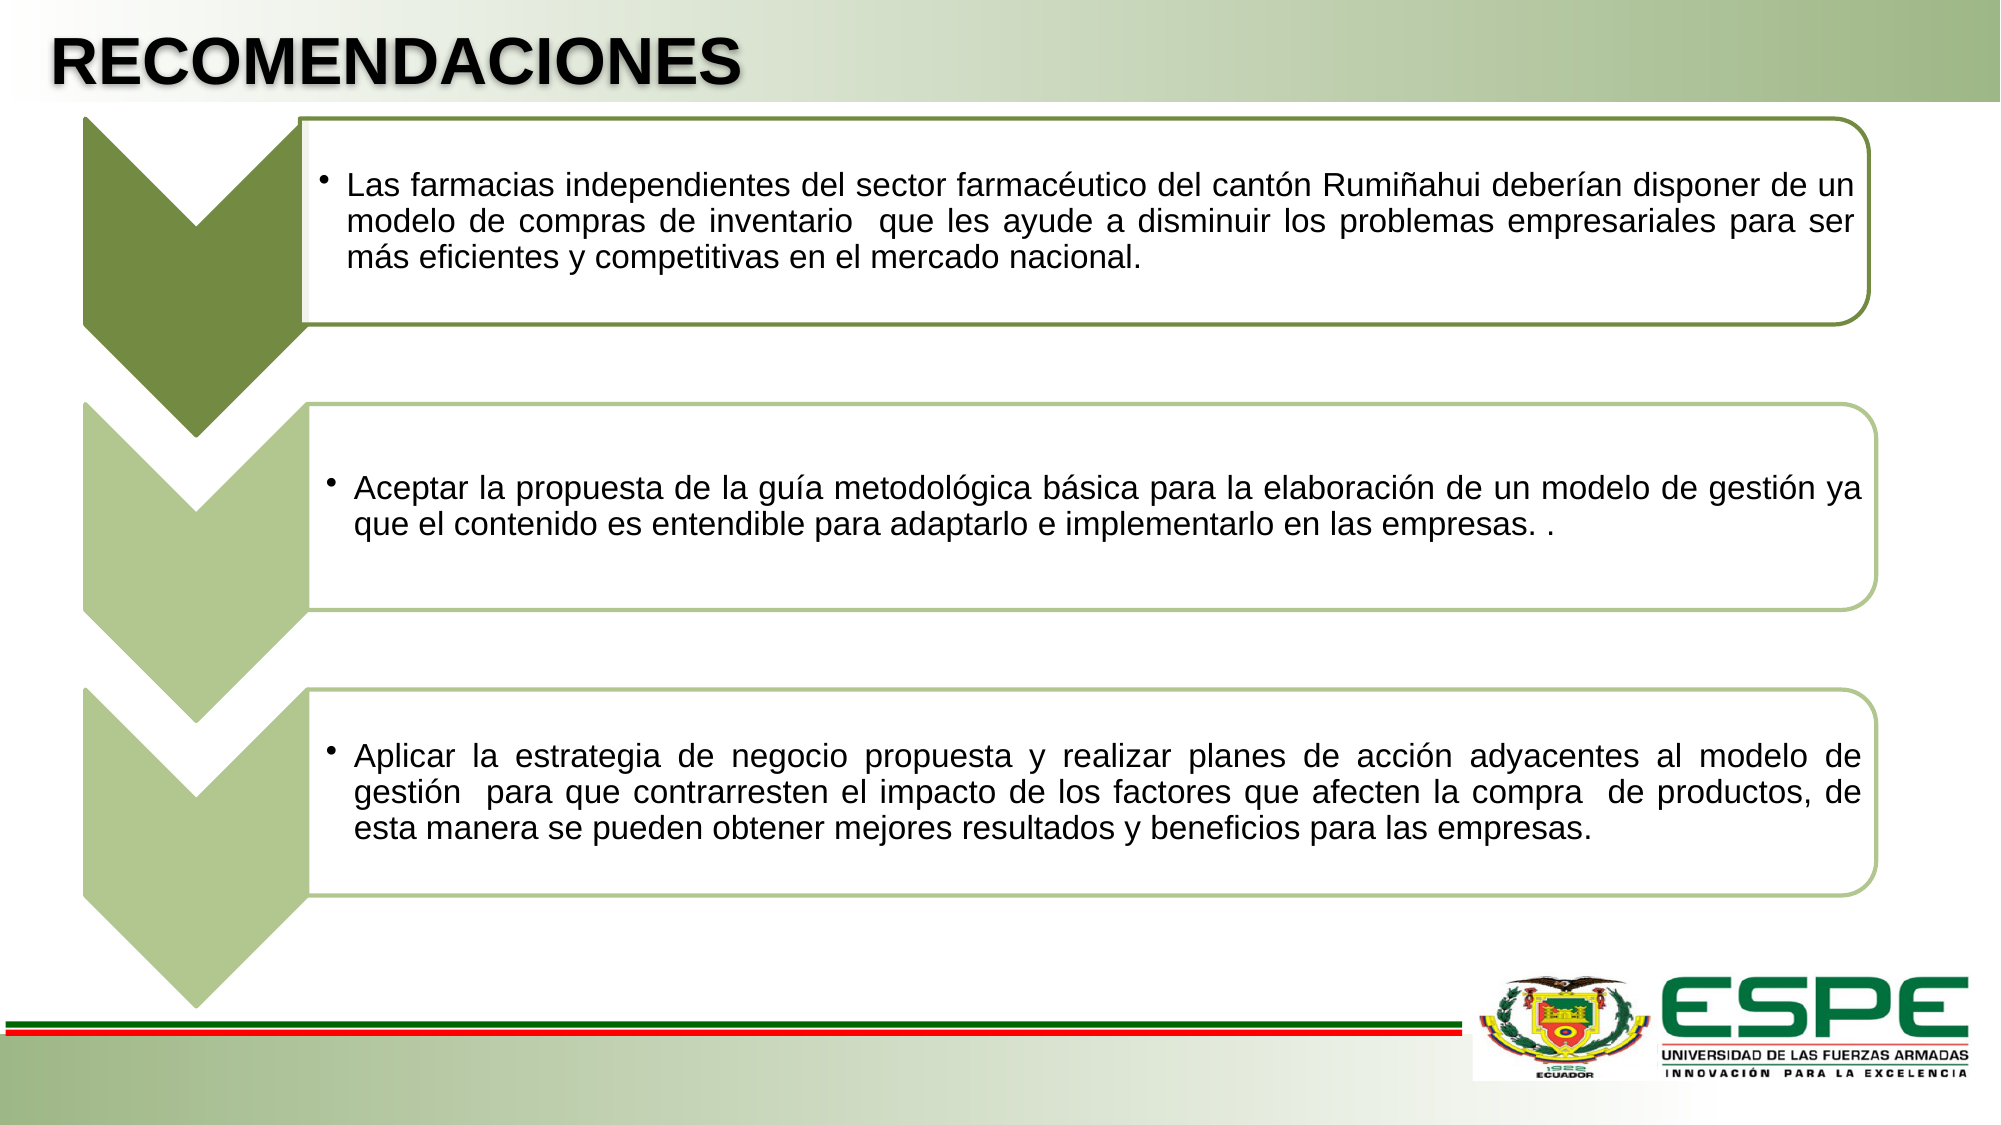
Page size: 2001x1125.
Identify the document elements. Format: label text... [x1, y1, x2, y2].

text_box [85, 117, 1877, 1008]
text_box RECOMENDACIONES [24, 16, 1452, 99]
picture [1472, 971, 1977, 1081]
